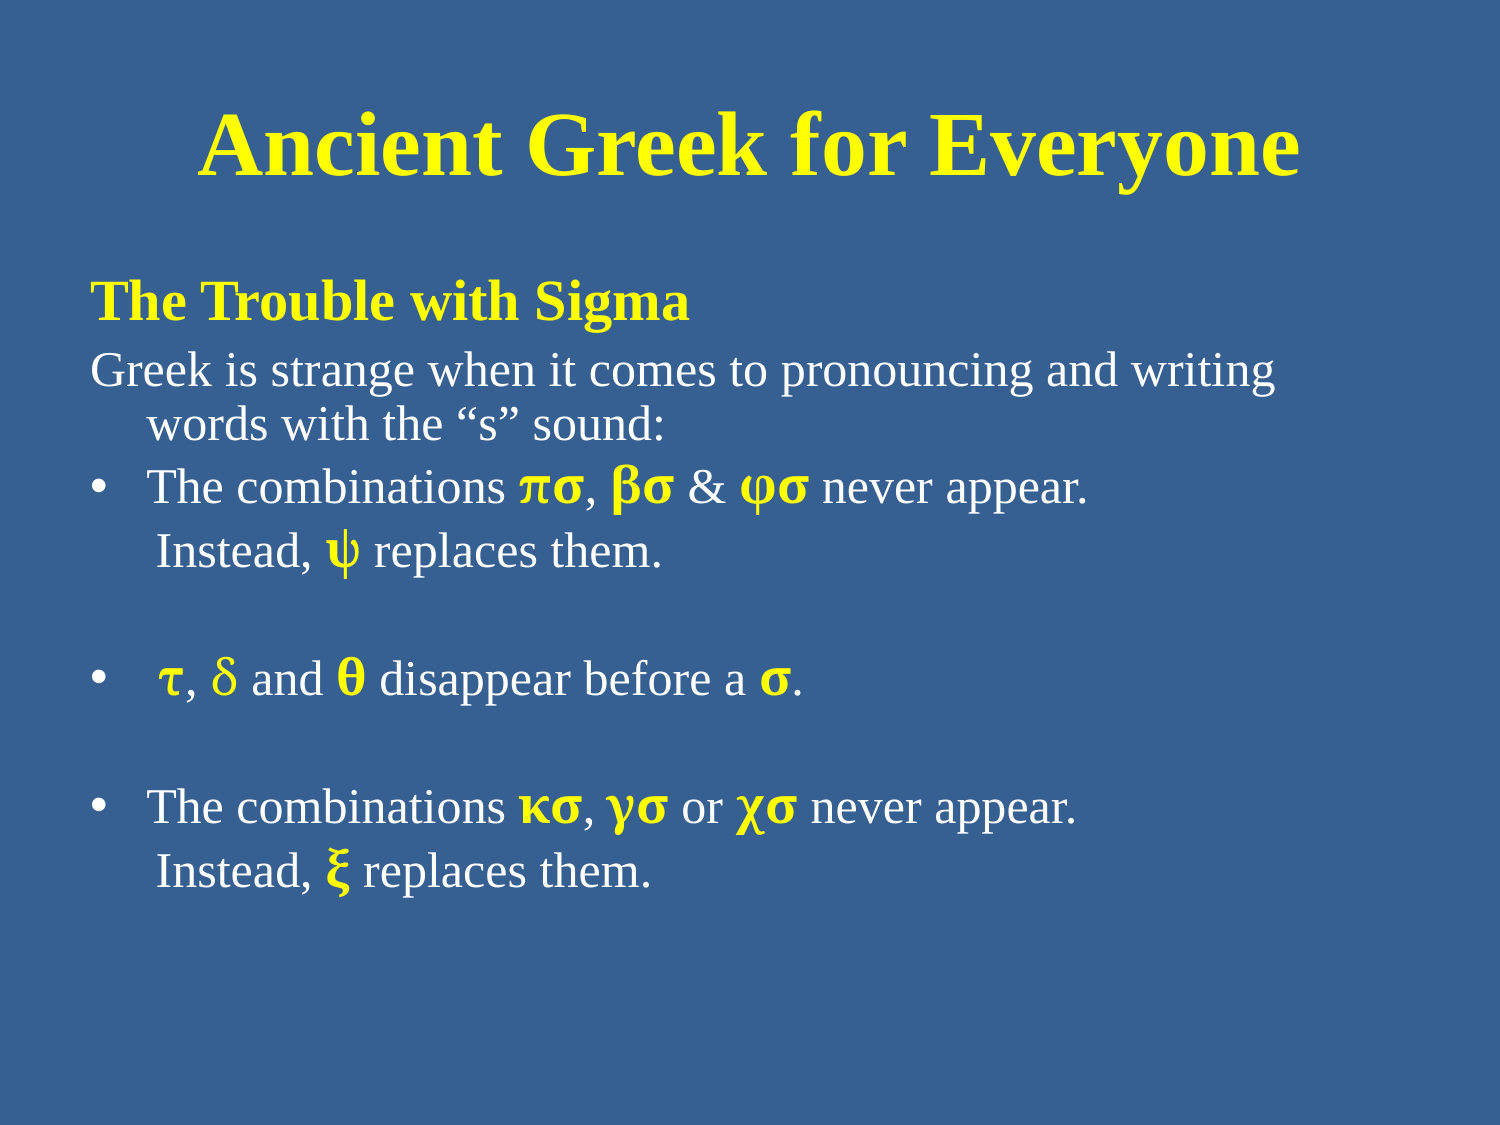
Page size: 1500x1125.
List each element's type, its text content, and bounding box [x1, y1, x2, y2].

title Ancient Greek for Everyone [74, 44, 1426, 233]
list The Trouble with Sigma Greek is strange when it comes to pronouncing and writing words with the “s” sound: The combinations πσ, βσ & φσ never appear. Instead, ψ replaces them. τ, δ and θ disappear before a σ. The combinations κσ, γσ or χσ never appear. Instead, ξ replaces them. [74, 262, 1376, 1006]
